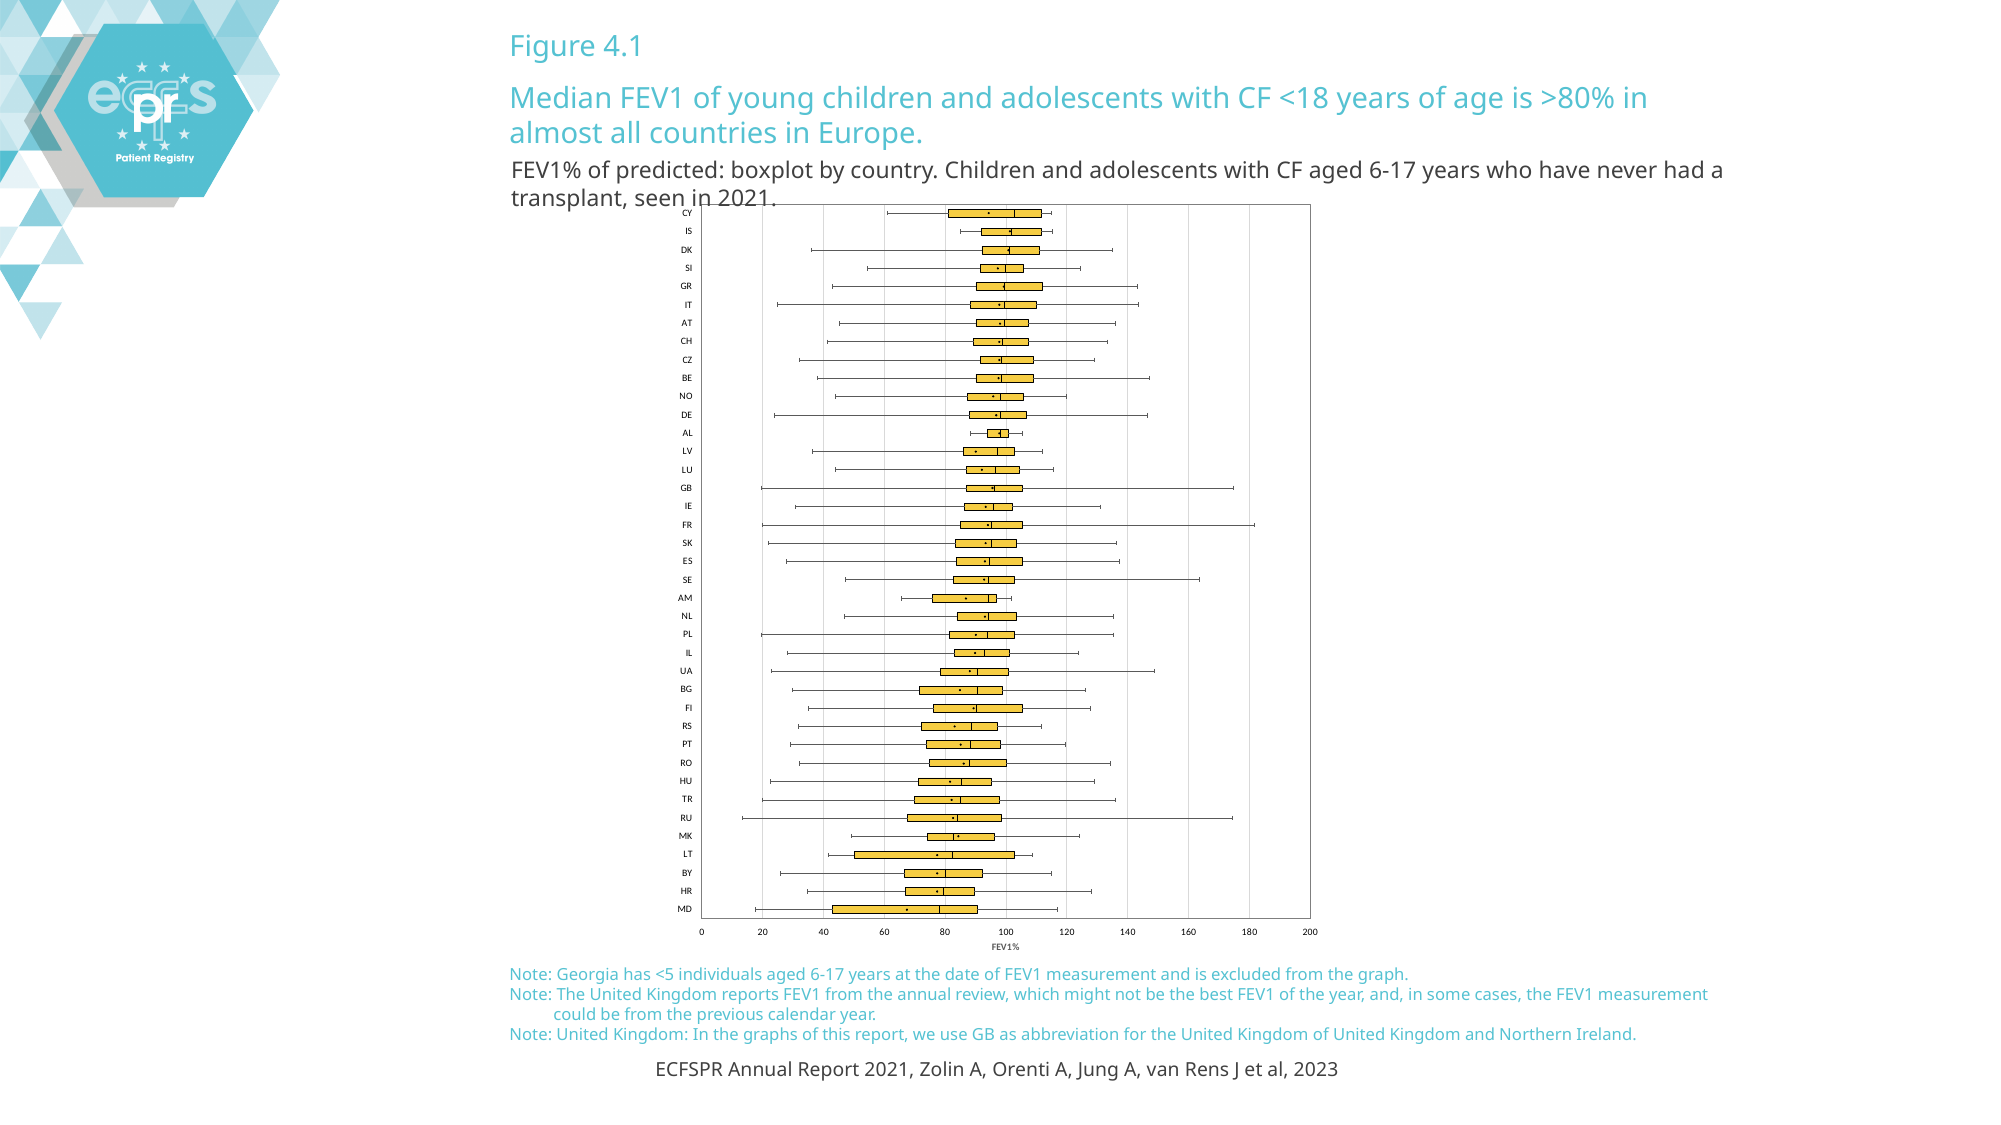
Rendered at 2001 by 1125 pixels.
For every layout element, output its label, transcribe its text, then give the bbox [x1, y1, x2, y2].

text_box Median FEV1 of young children and adolescents with CF <18 years of age is >80% in almost all countries in Europe. [494, 72, 1757, 148]
picture [0, 0, 344, 344]
text_box Figure 4.1 [494, 24, 1329, 71]
picture [671, 193, 1329, 965]
text_box FEV1% of predicted: boxplot by country. Children and adolescents with CF aged 6-17 years who have never had a transplant, seen in 2021. [348, 148, 1796, 219]
text_box Note: Georgia has <5 individuals aged 6-17 years at the date of FEV1 measurement and is excluded from the graph. Note: The United Kingdom reports FEV1 from the annual review, which might not be the best FEV1 of the year, and, in some cases, the FEV1 measurement could be from the previous calendar year. Note: United Kingdom: In the graphs of this report, we use GB as abbreviation for the United Kingdom of United Kingdom and Northern Ireland. [494, 956, 1770, 1052]
text_box ECFSPR Annual Report 2021, Zolin A, Orenti A, Jung A, van Rens J et al, 2023 [612, 1052, 1388, 1101]
